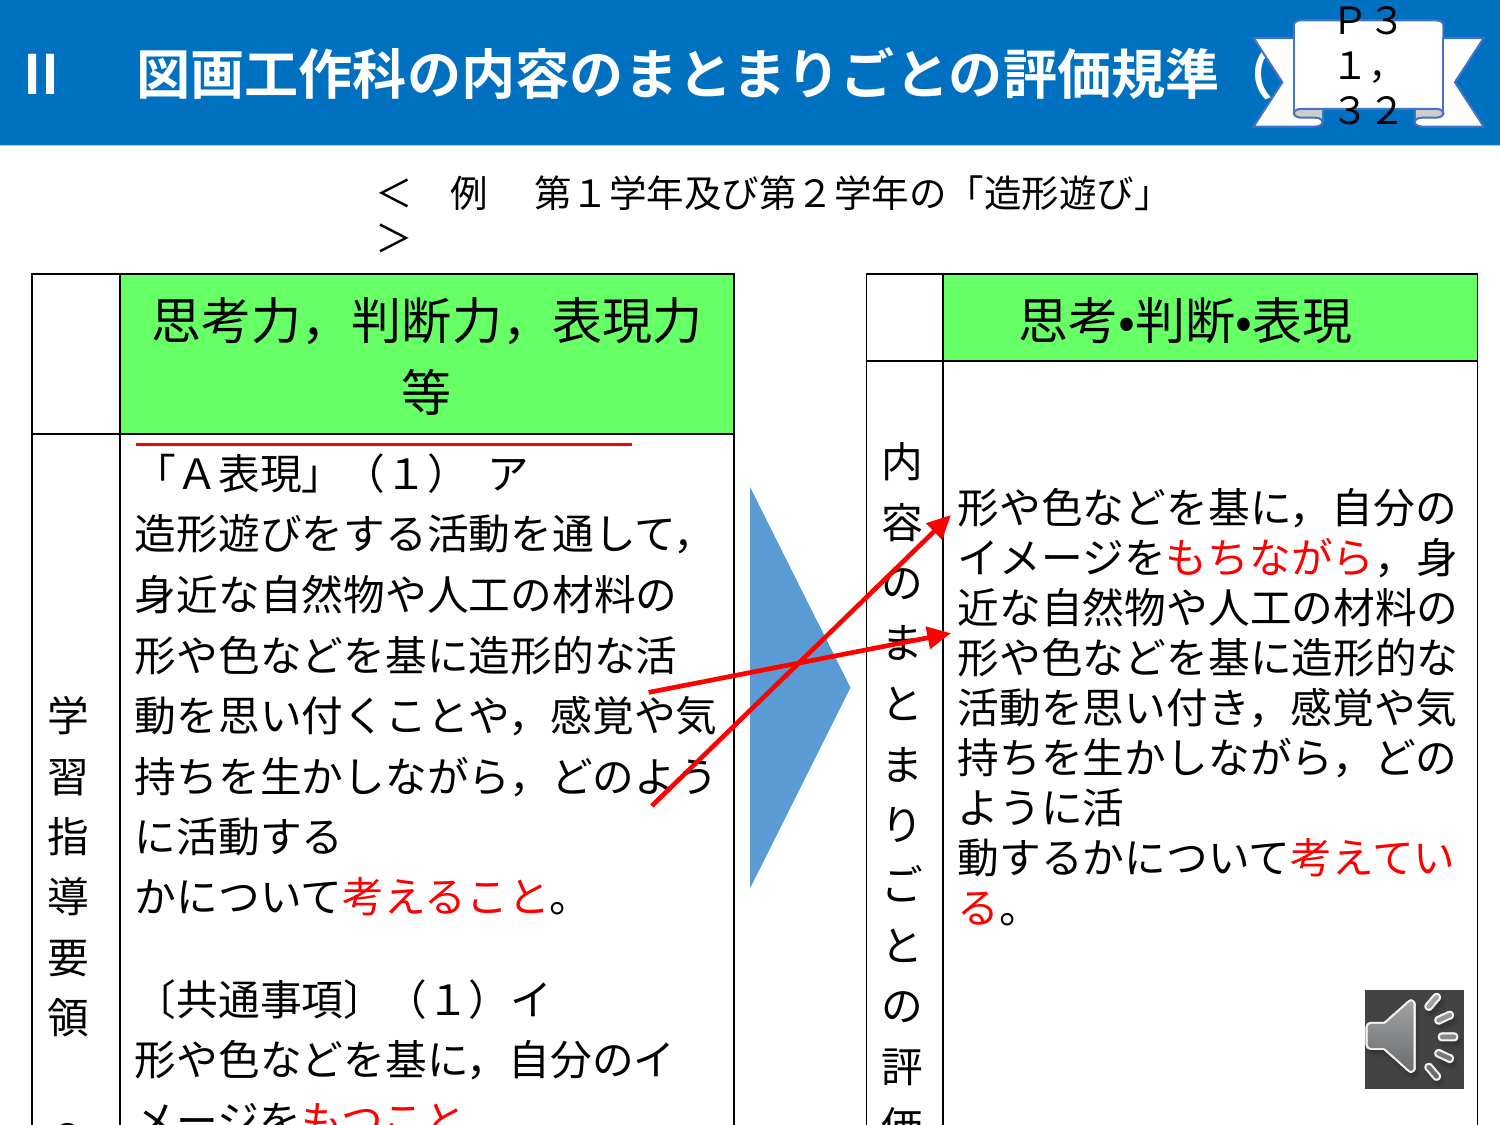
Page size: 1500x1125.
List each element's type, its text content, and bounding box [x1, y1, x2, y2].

picture [1364, 989, 1465, 1090]
table_cell 「Ａ表現」（１） ア 造形遊びをする活動を通して，身近な自然物や人工の材料の形や色などを基に造形的な活動を思い付くことや，感覚や気持ちを生かしながら，どのように活動する かについて考えること。 〔共通事項〕（１）イ 形や色などを基に，自分のイメージをもつこと。 [121, 435, 733, 1125]
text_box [648, 633, 951, 693]
table_cell 内容のまとまりごとの評価規準 例 [867, 806, 942, 1125]
table_cell 内容のまとまりごとの評価規準 例 [867, 362, 942, 515]
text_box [651, 693, 951, 806]
text_box Ｐ３１， ３２ [1251, 19, 1486, 128]
table_cell 形や色などを基に，自分のイメージをもちながら，身近な自然物や人工の材料の形や色などを基に造形的な活動を思い付き，感覚や気持ちを生かしながら，どのように活 動するかについて考えている。 [944, 362, 1477, 1125]
table_header [867, 275, 942, 360]
table_cell 学習指導要領 ２ 内容 [33, 435, 119, 1125]
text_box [651, 515, 951, 633]
text_box ＜ 例 第１学年及び第２学年の「造形遊び」 ＞ [361, 162, 1241, 268]
text_box Ⅱ 図画工作科の内容のまとまりごとの評価規準（例） [0, 0, 1500, 146]
table_header [33, 275, 119, 433]
table_header 思考力，判断力，表現力等 [121, 275, 733, 433]
table_header 思考・判断・表現 [944, 275, 1477, 360]
text_box [748, 486, 766, 515]
text_box [748, 806, 793, 889]
